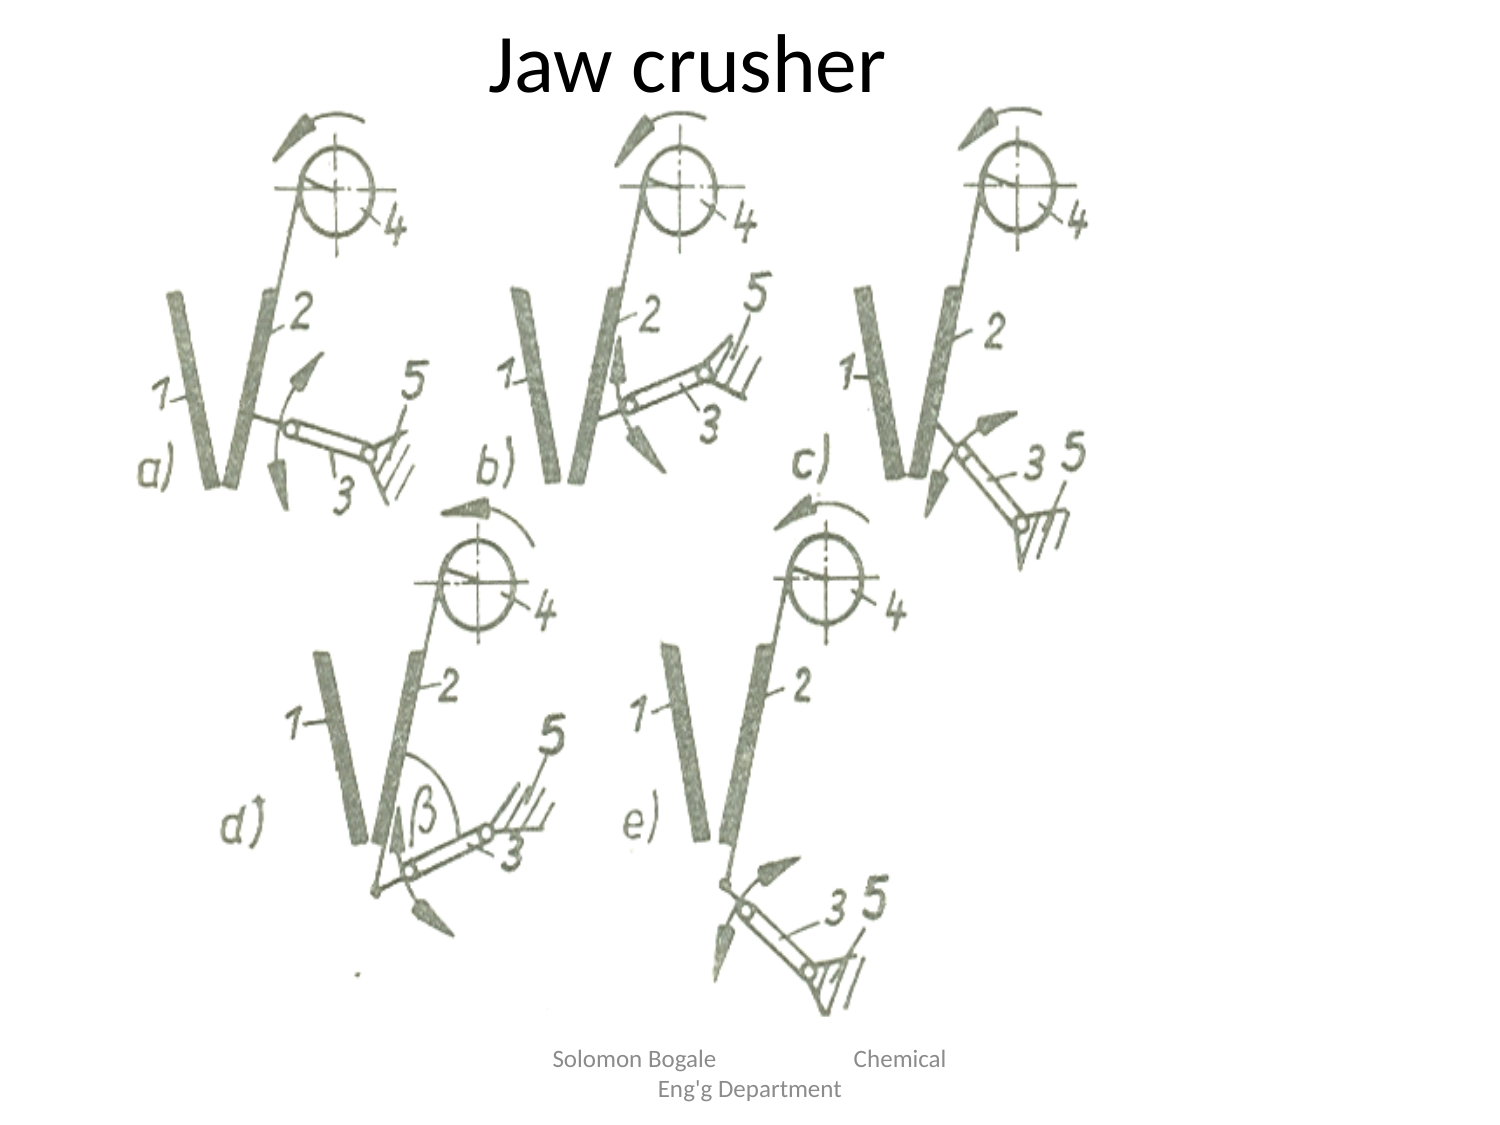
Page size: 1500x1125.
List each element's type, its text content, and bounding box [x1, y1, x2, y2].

title Jaw crusher [425, 0, 950, 98]
picture [112, 99, 1113, 1018]
footer Solomon Bogale Chemical Eng'g Department [512, 1042, 988, 1103]
